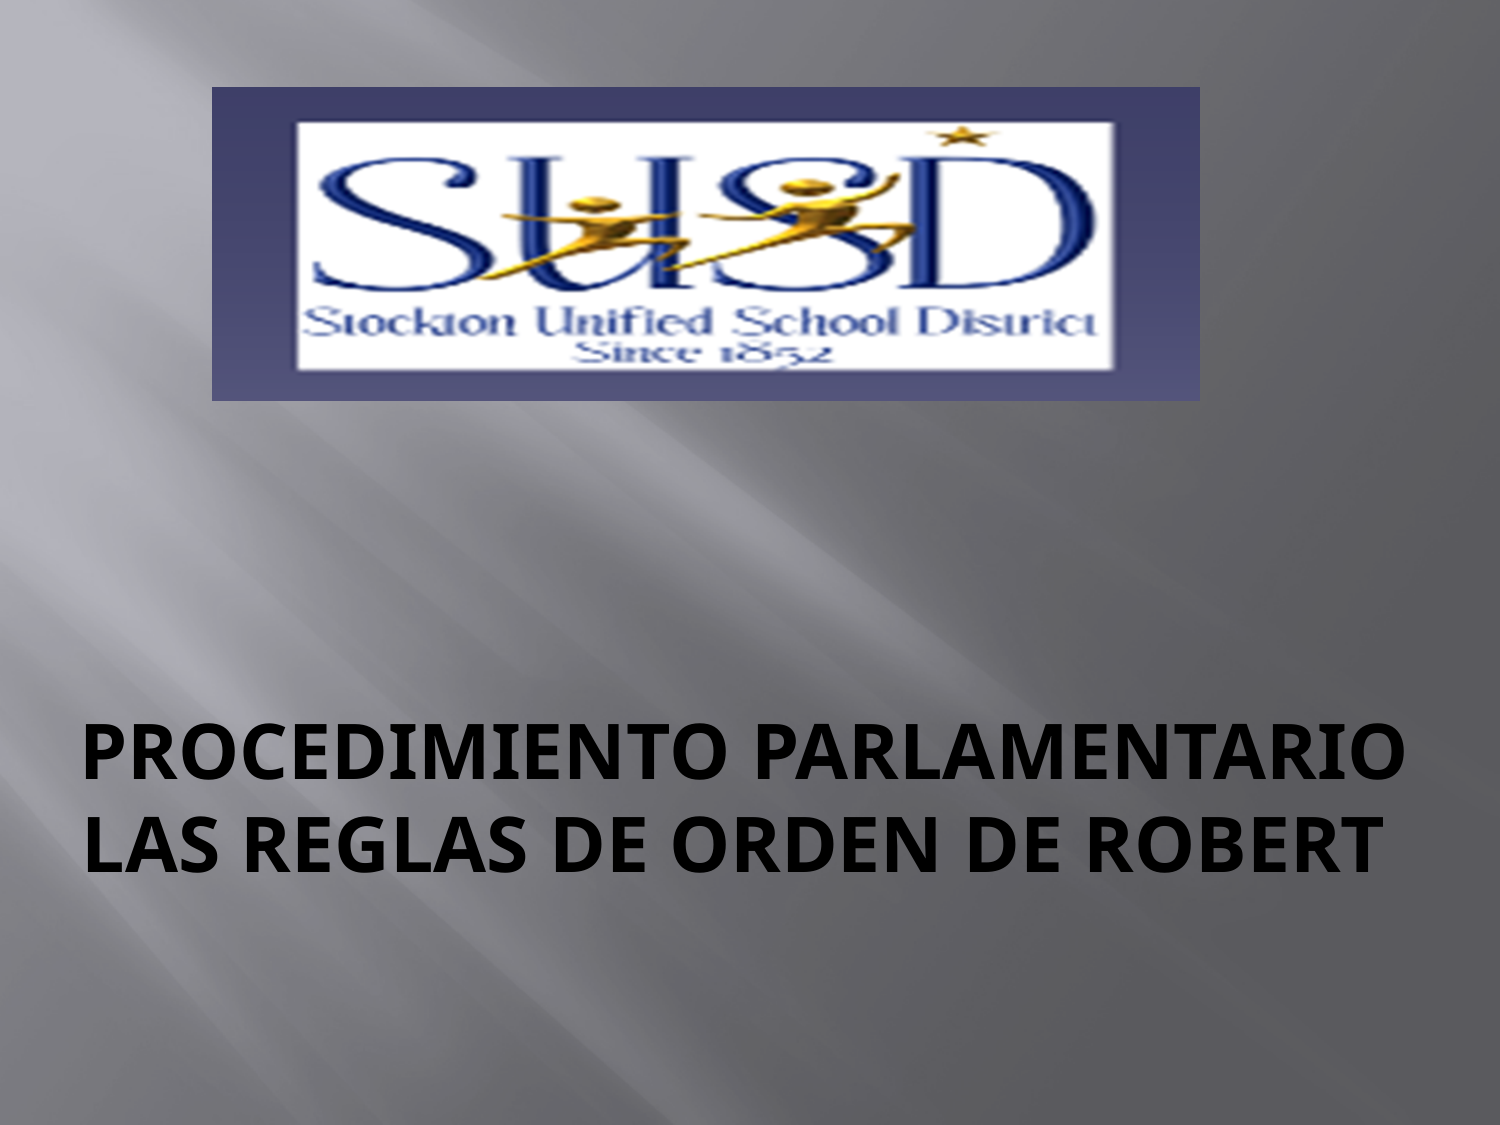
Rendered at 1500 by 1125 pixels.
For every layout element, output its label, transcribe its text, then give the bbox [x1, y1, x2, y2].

title procedimiento Parlamentario Las reglas de orden de Robert [69, 462, 1420, 888]
picture [212, 87, 1200, 401]
